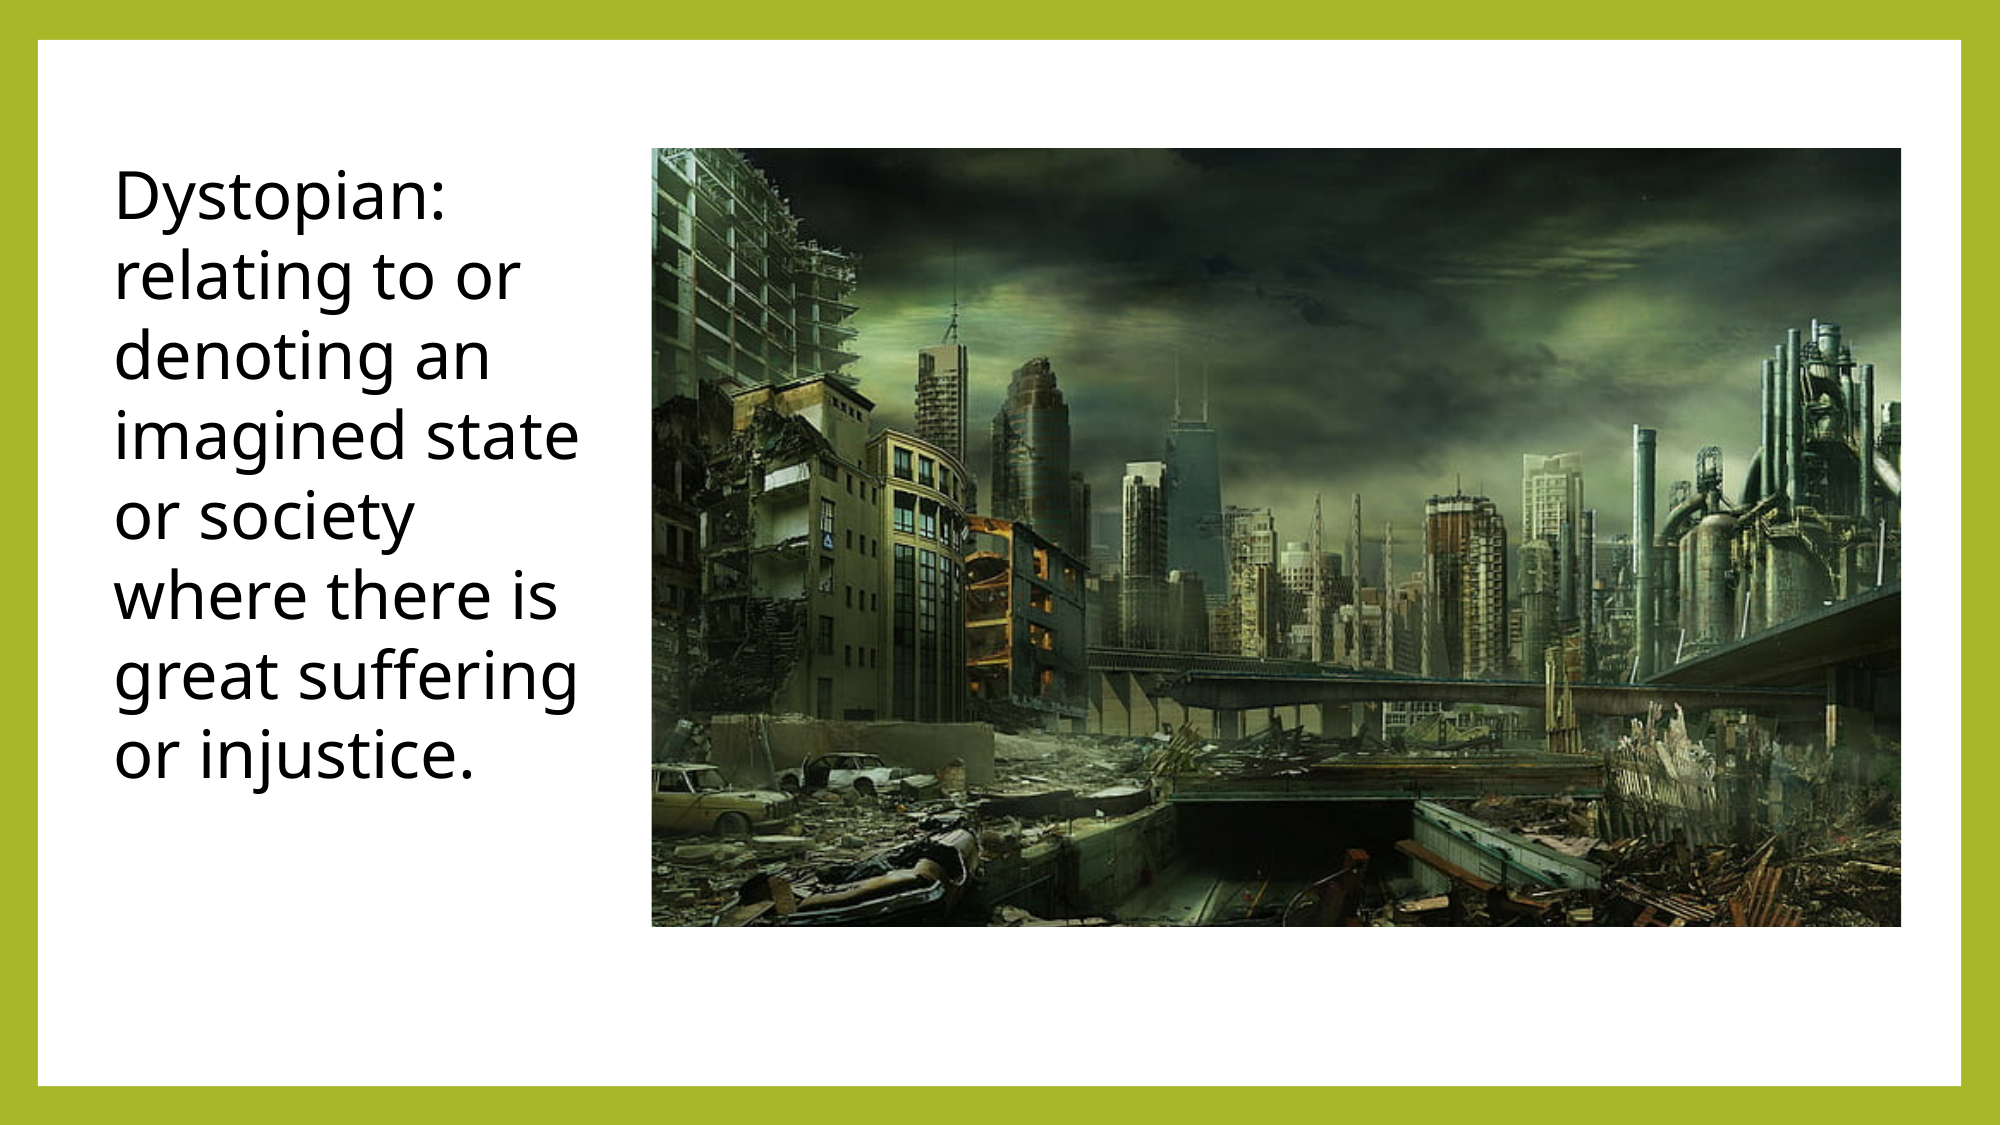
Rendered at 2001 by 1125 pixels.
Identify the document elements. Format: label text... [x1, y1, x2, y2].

picture [651, 145, 1902, 927]
text_box Dystopian: relating to or denoting an imagined state or society where there is great suffering or injustice. [98, 145, 600, 800]
